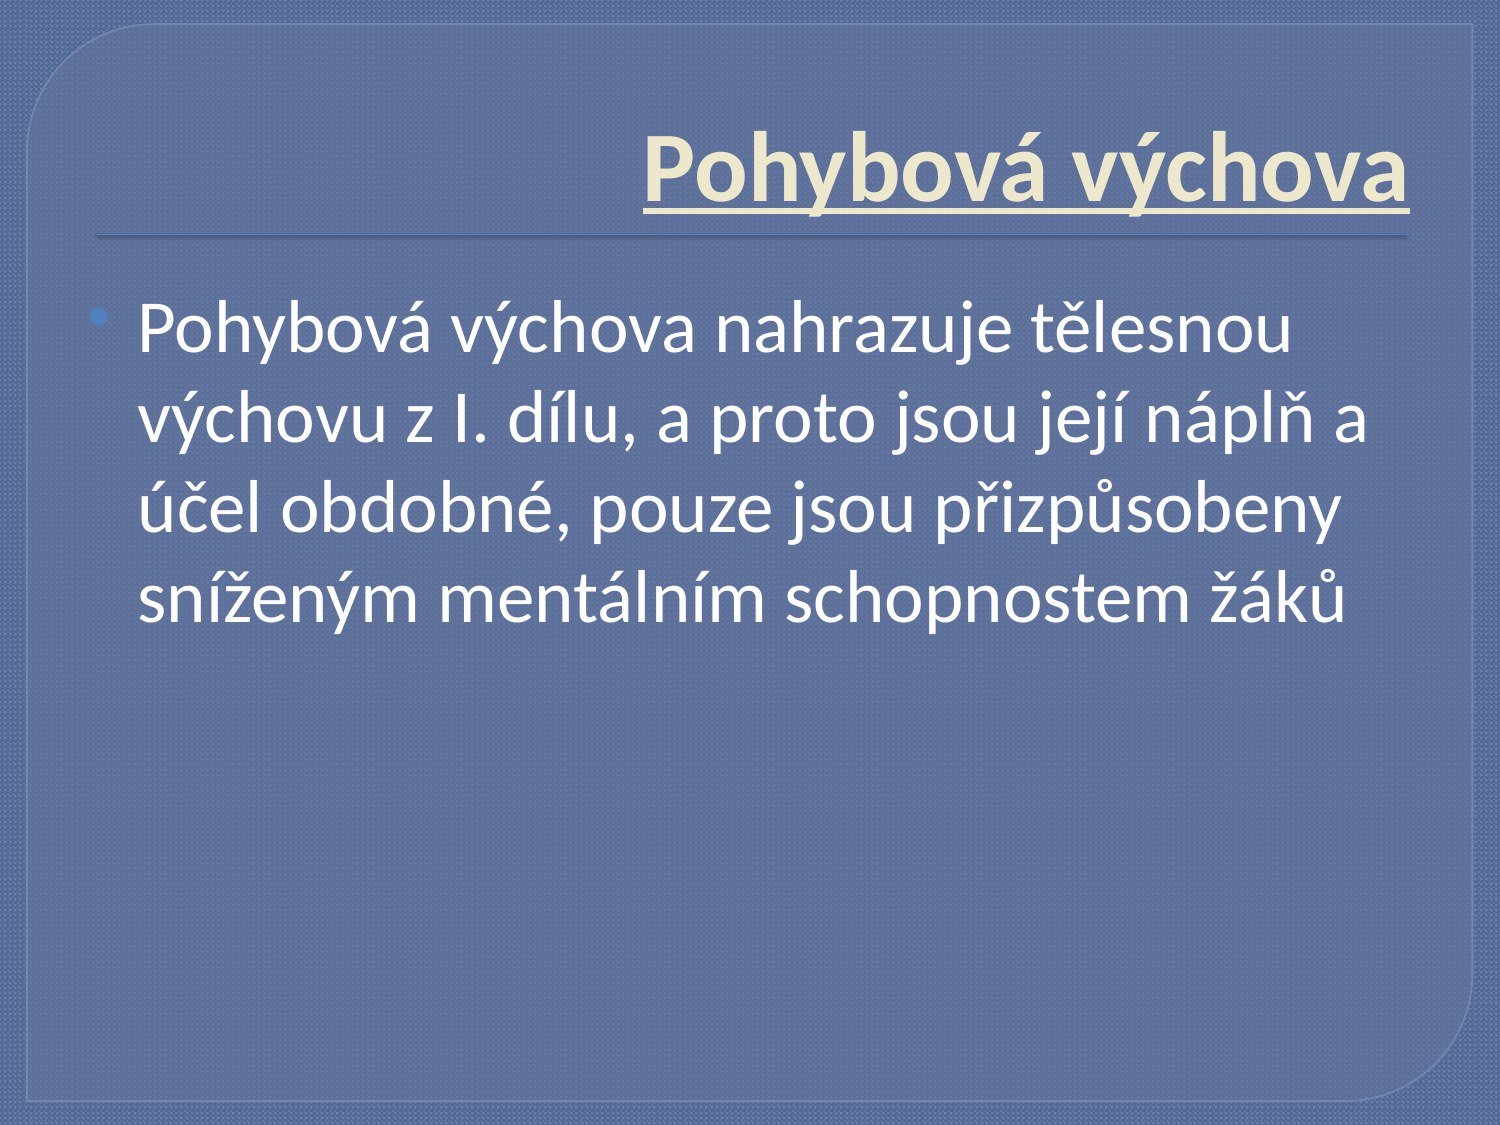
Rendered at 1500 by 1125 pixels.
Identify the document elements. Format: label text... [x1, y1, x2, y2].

list Pohybová výchova nahrazuje tělesnou výchovu z I. dílu, a proto jsou její náplň a účel obdobné, pouze jsou přizpůsobeny sníženým mentálním schopnostem žáků [75, 270, 1425, 1013]
title Pohybová výchova [75, 41, 1425, 230]
